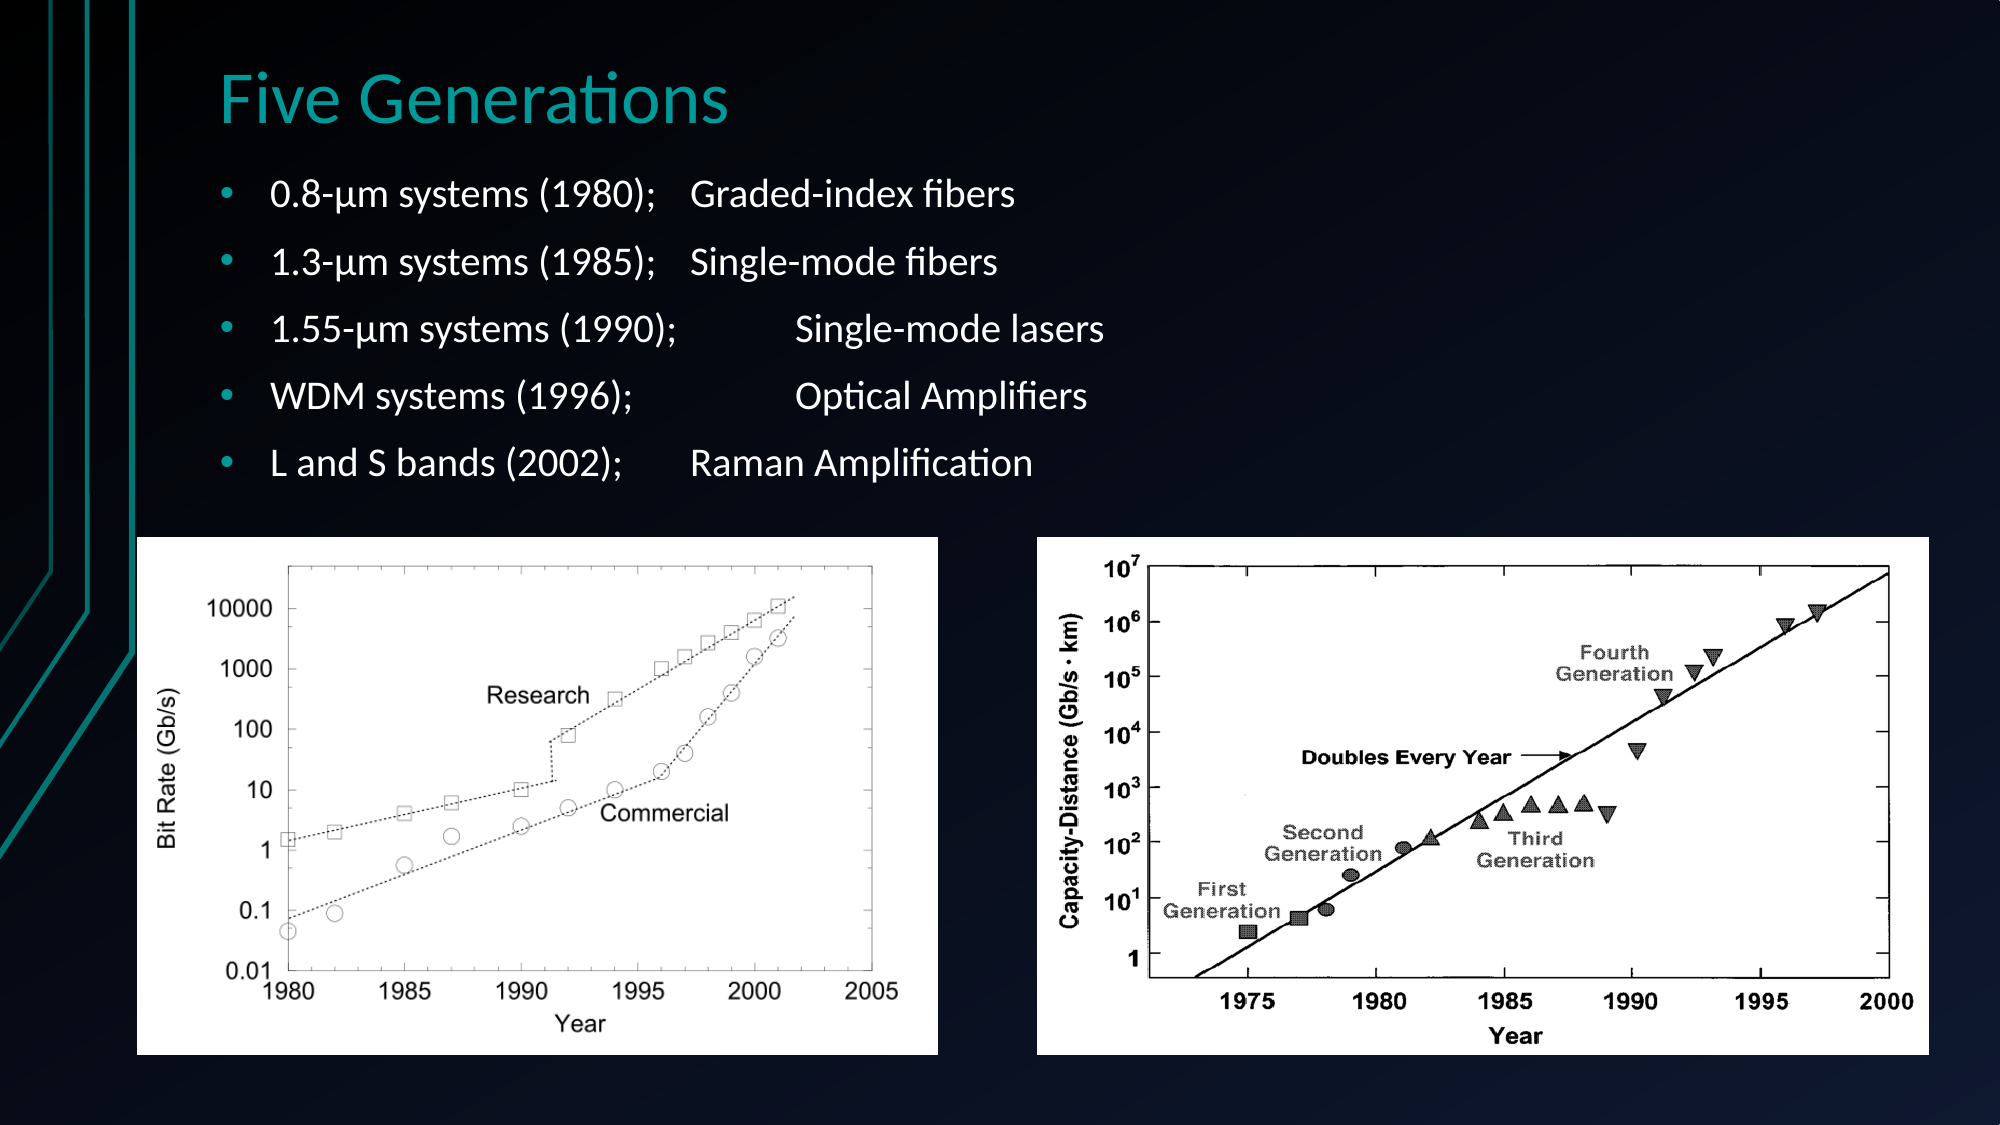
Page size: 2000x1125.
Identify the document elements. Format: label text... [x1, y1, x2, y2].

picture [1036, 537, 1929, 1056]
list 0.8-μm systems (1980); Graded-index fibers 1.3-μm systems (1985); Single-mode fibers 1.55-μm systems (1990); Single-mode lasers WDM systems (1996); Optical Amplifiers L and S bands (2002); Raman Amplification [199, 162, 1900, 500]
picture [136, 537, 938, 1056]
title Five Generations [199, 45, 1900, 150]
